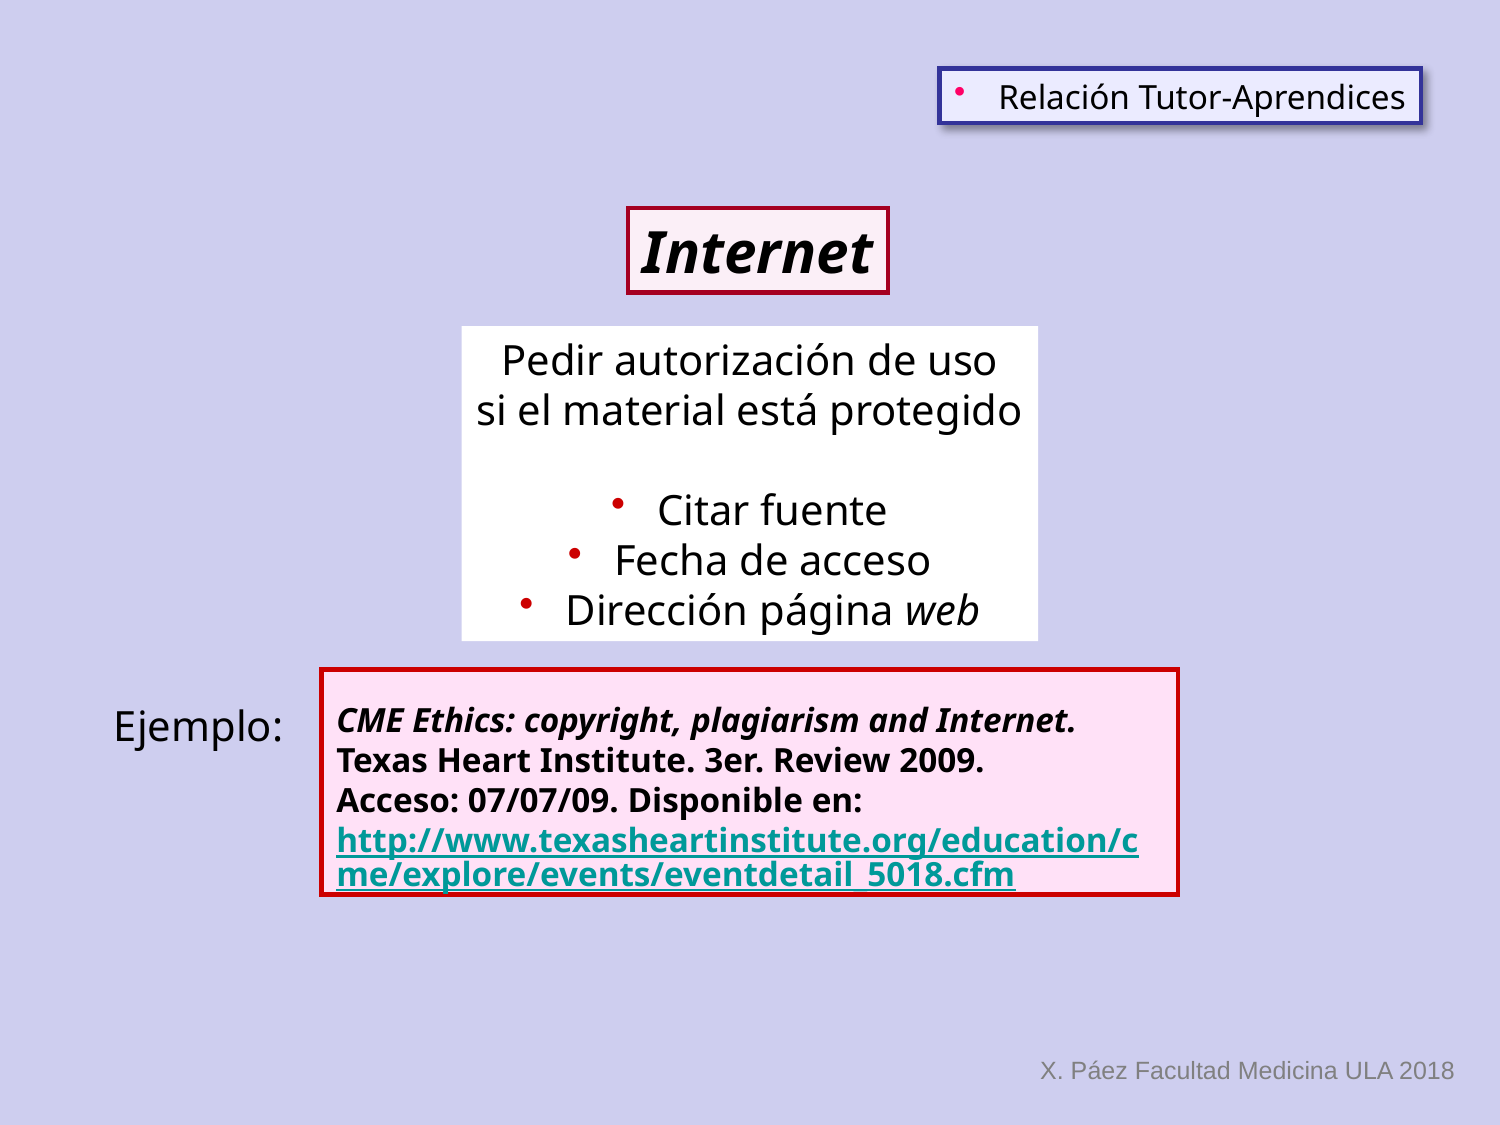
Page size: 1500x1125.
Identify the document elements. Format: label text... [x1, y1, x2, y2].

text_box Internet [628, 208, 889, 293]
text_box X. Páez Facultad Medicina ULA 2018 [1025, 1047, 1471, 1092]
text_box Relación Tutor-Aprendices [939, 68, 1421, 124]
text_box Ejemplo: [99, 692, 299, 758]
text_box Pedir autorización de uso si el material está protegido Citar fuente Fecha de acceso Dirección página web [461, 326, 1039, 642]
text_box CME Ethics: copyright, plagiarism and Internet. Texas Heart Institute. 3er. Review 2009. Acceso: 07/07/09. Disponible en: http://www.texasheartinstitute.org/education/cme/explore/events/eventdetail_5018.cfm [321, 669, 1179, 895]
